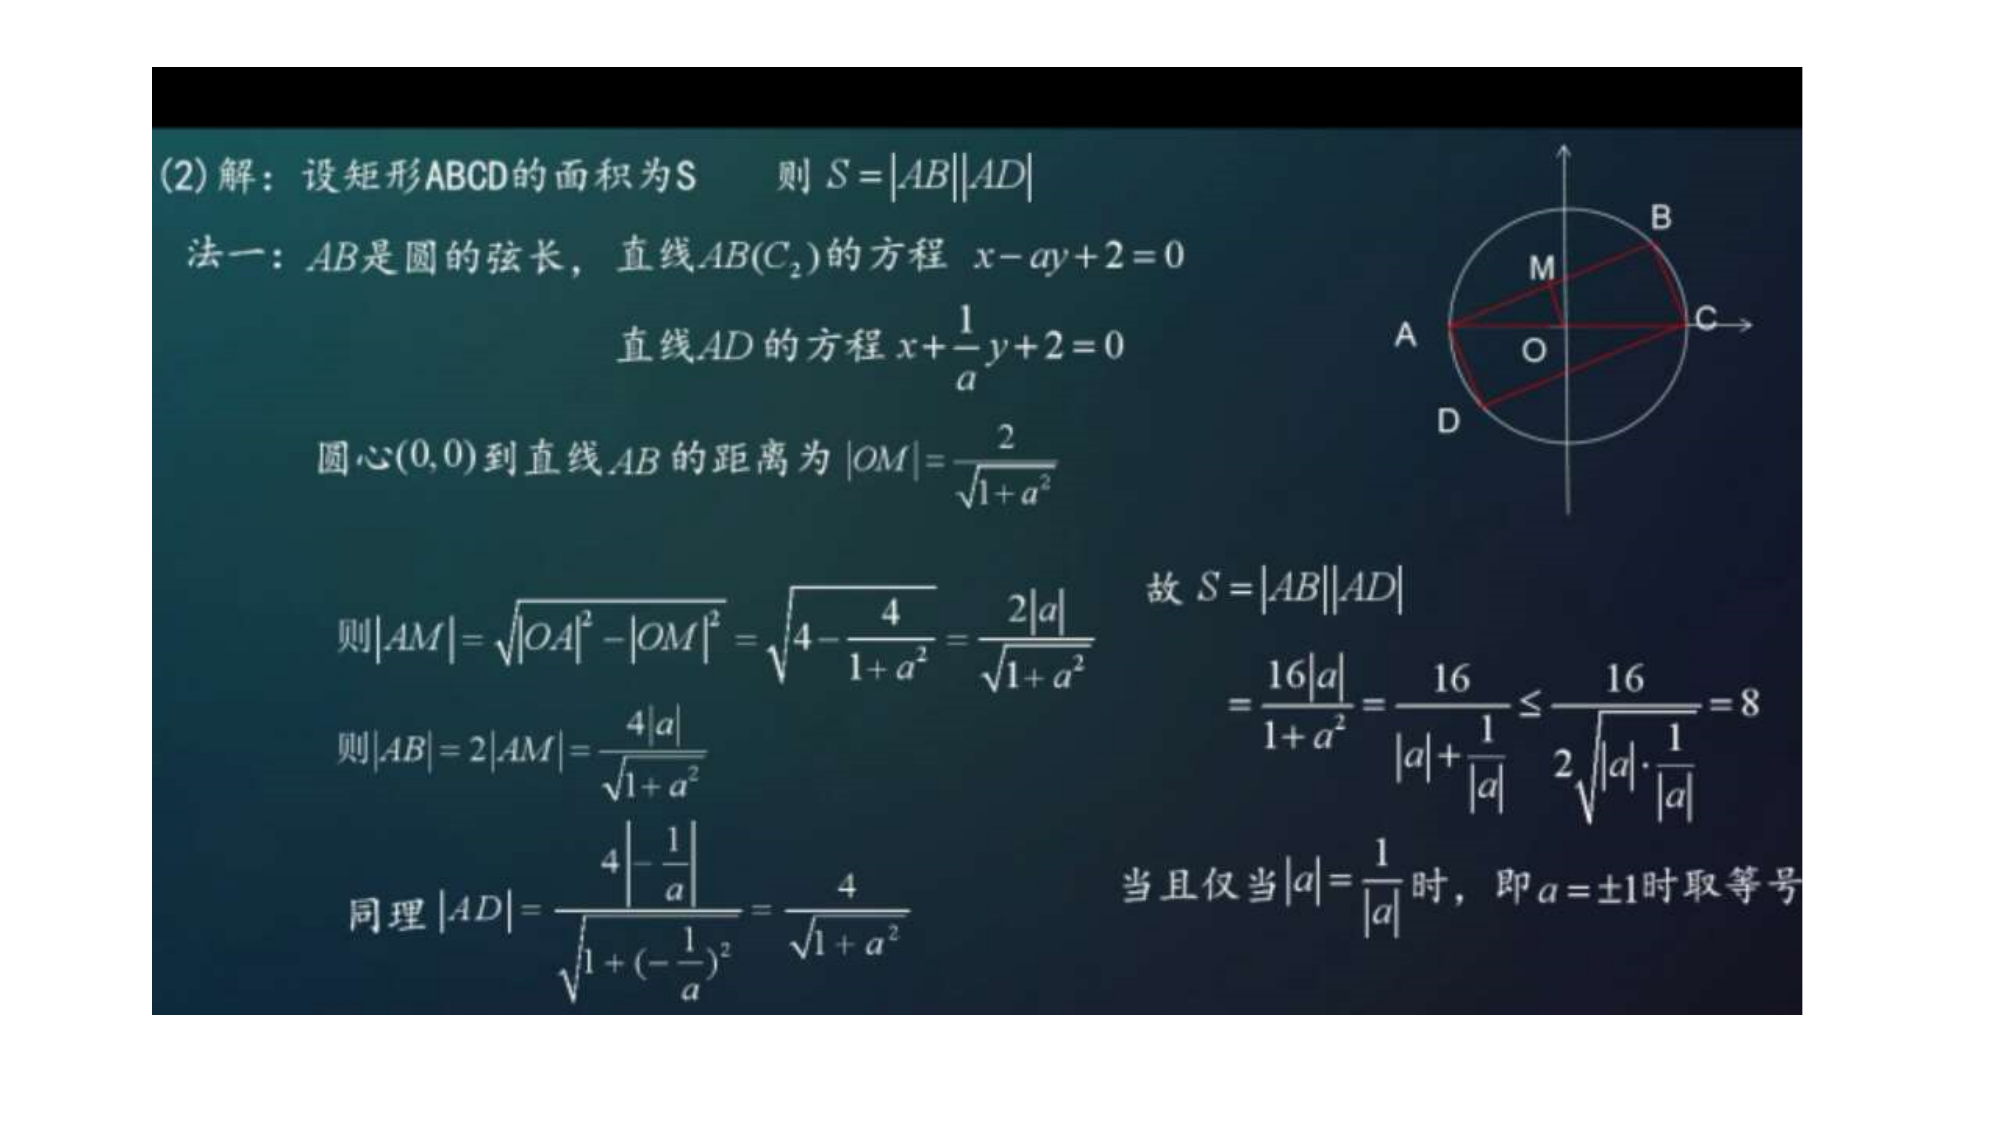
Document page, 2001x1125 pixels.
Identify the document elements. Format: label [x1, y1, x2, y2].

picture [152, 67, 1803, 1015]
